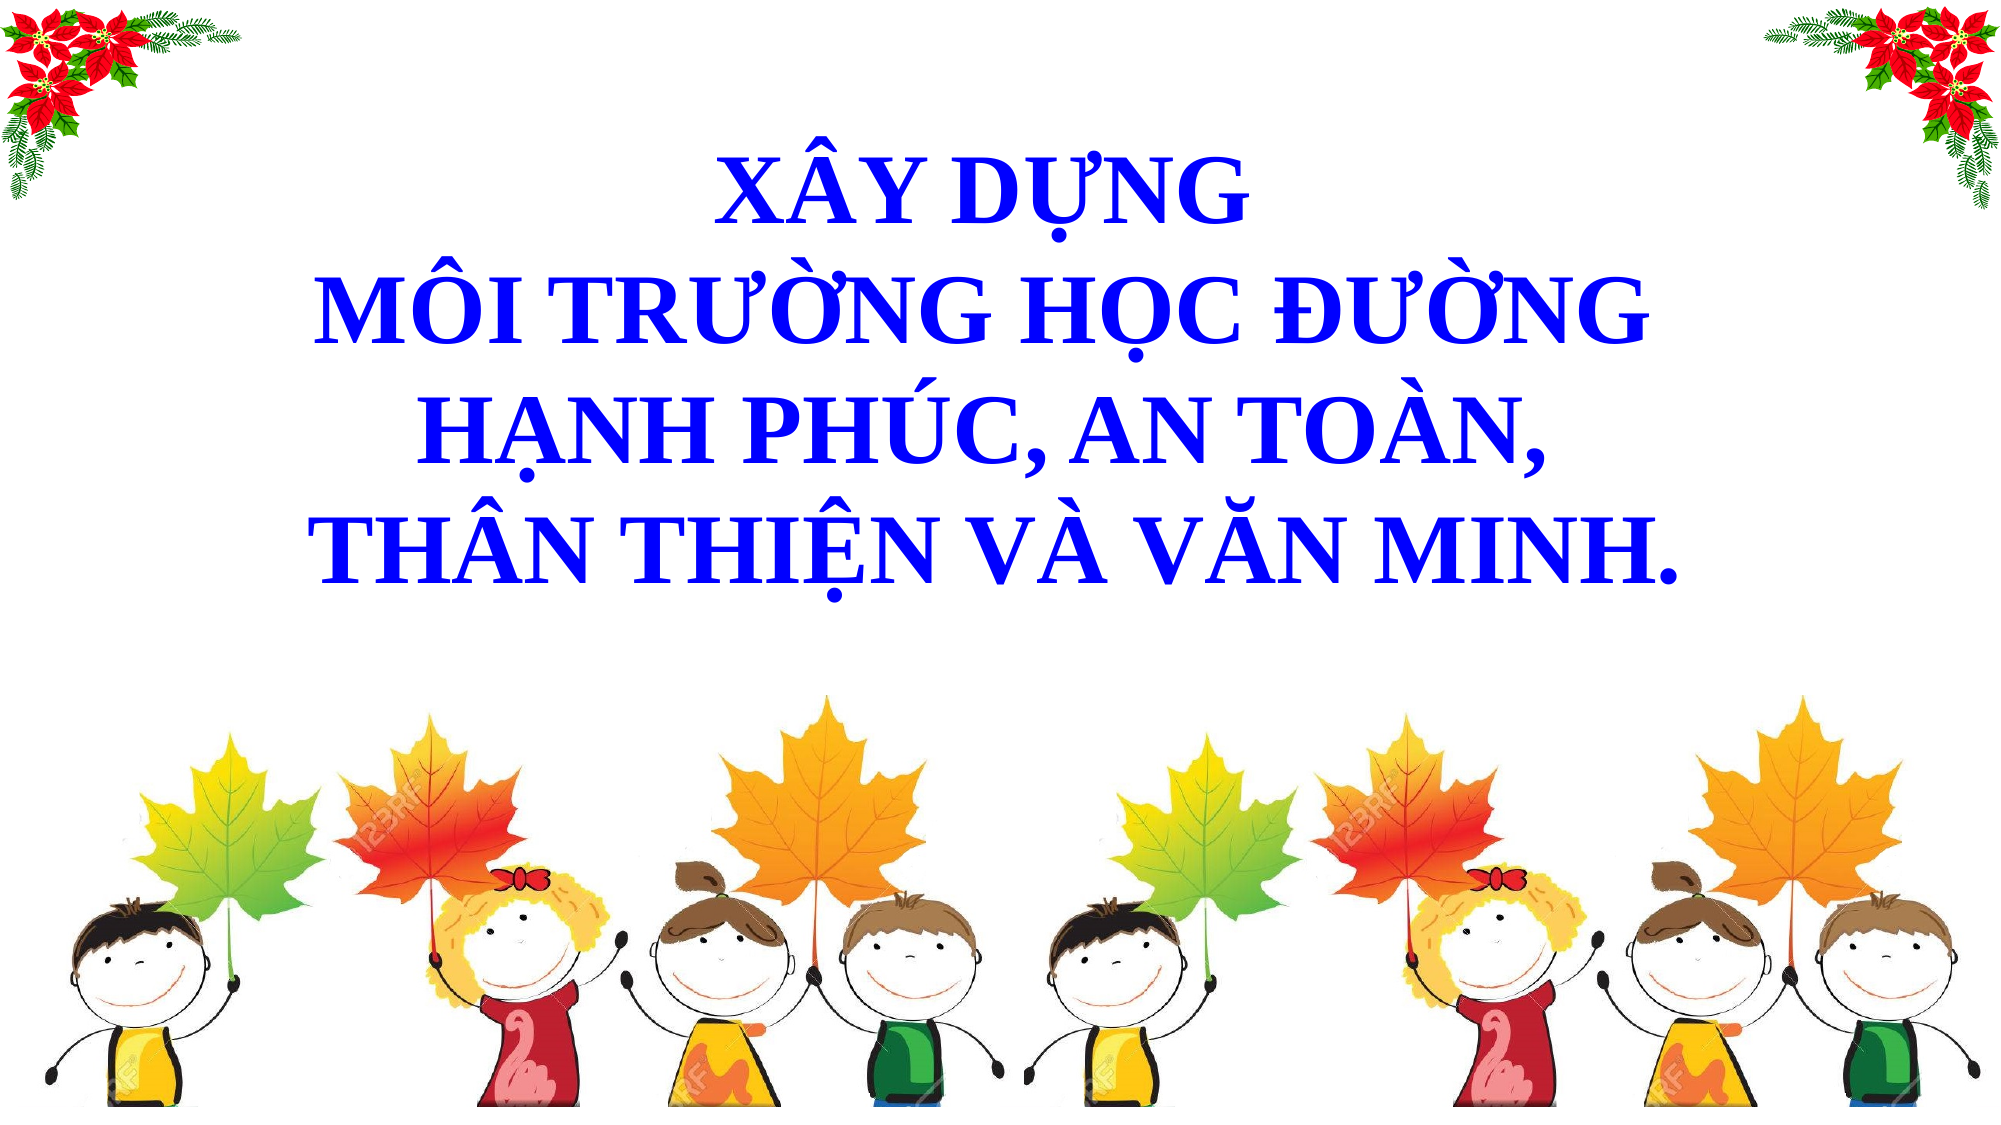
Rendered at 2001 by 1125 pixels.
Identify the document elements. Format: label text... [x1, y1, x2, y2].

picture [18, 695, 2000, 1107]
picture [24, 0, 218, 226]
picture [1779, 0, 1984, 227]
text_box XÂY DỰNG MÔI TRƯỜNG HỌC ĐƯỜNG HẠNH PHÚC, AN TOÀN, THÂN THIỆN VÀ VĂN MINH. [0, 115, 2000, 611]
